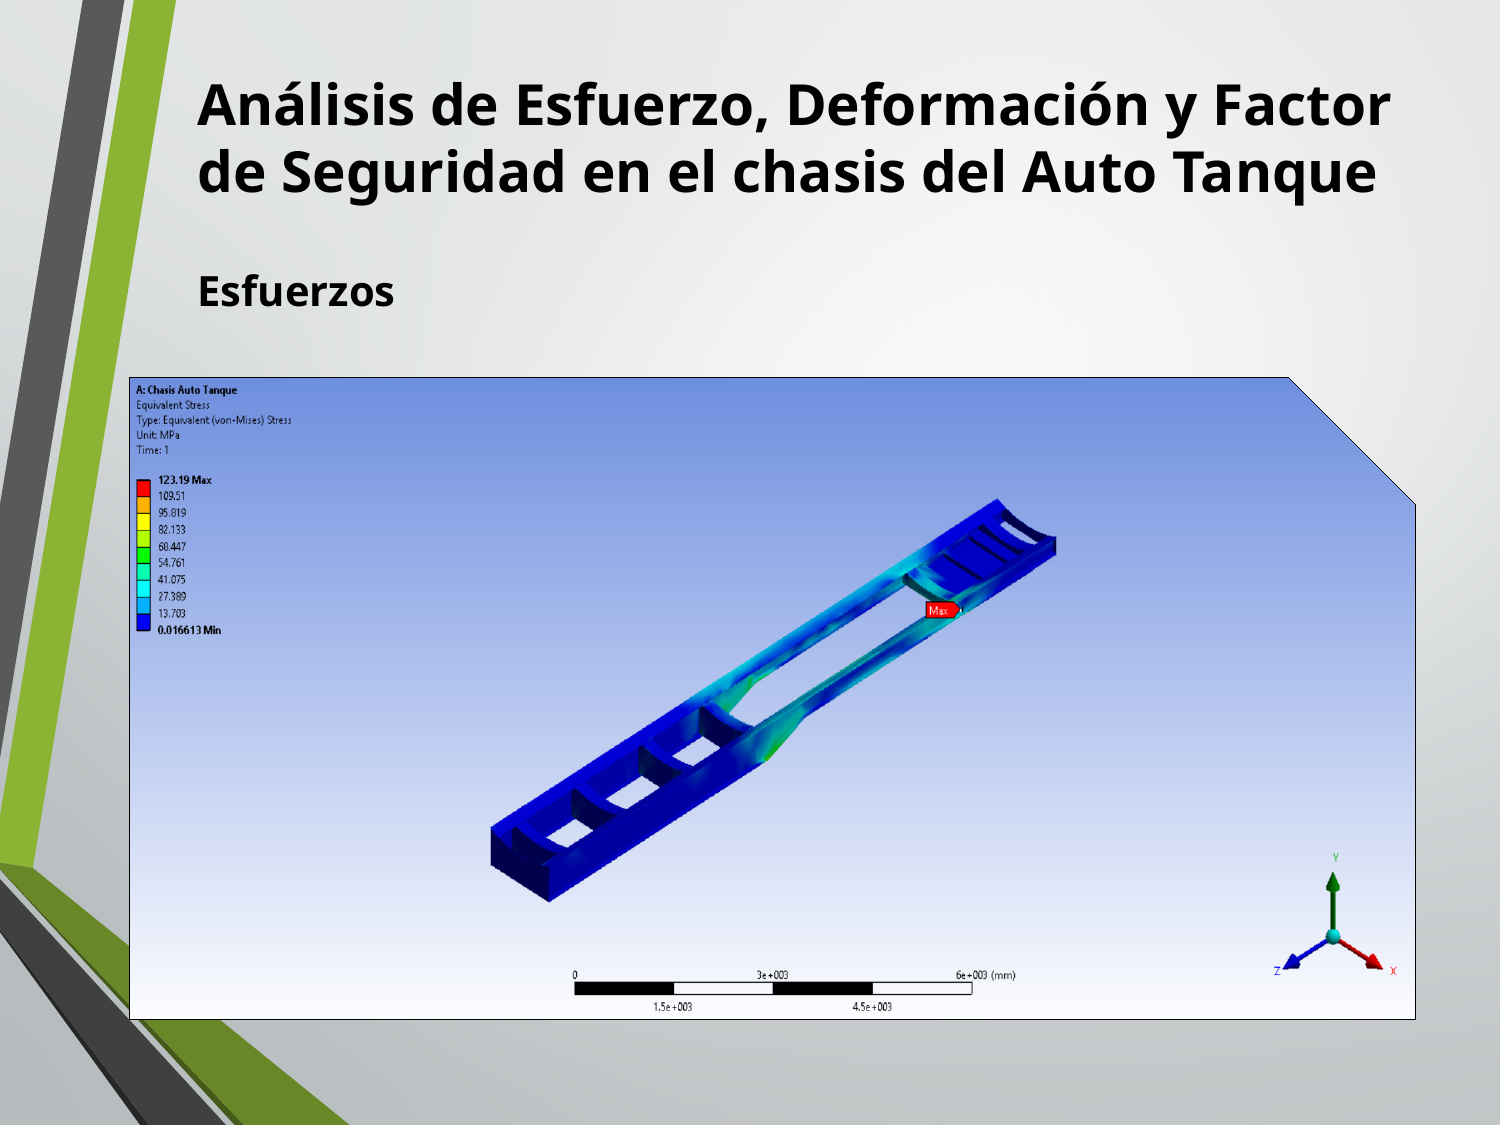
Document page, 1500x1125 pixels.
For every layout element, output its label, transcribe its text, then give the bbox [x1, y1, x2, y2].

picture [129, 376, 1416, 1020]
text_box Esfuerzos [182, 257, 1416, 376]
title Análisis de Esfuerzo, Deformación y Factor de Seguridad en el chasis del Auto Tanque [182, 27, 1416, 246]
